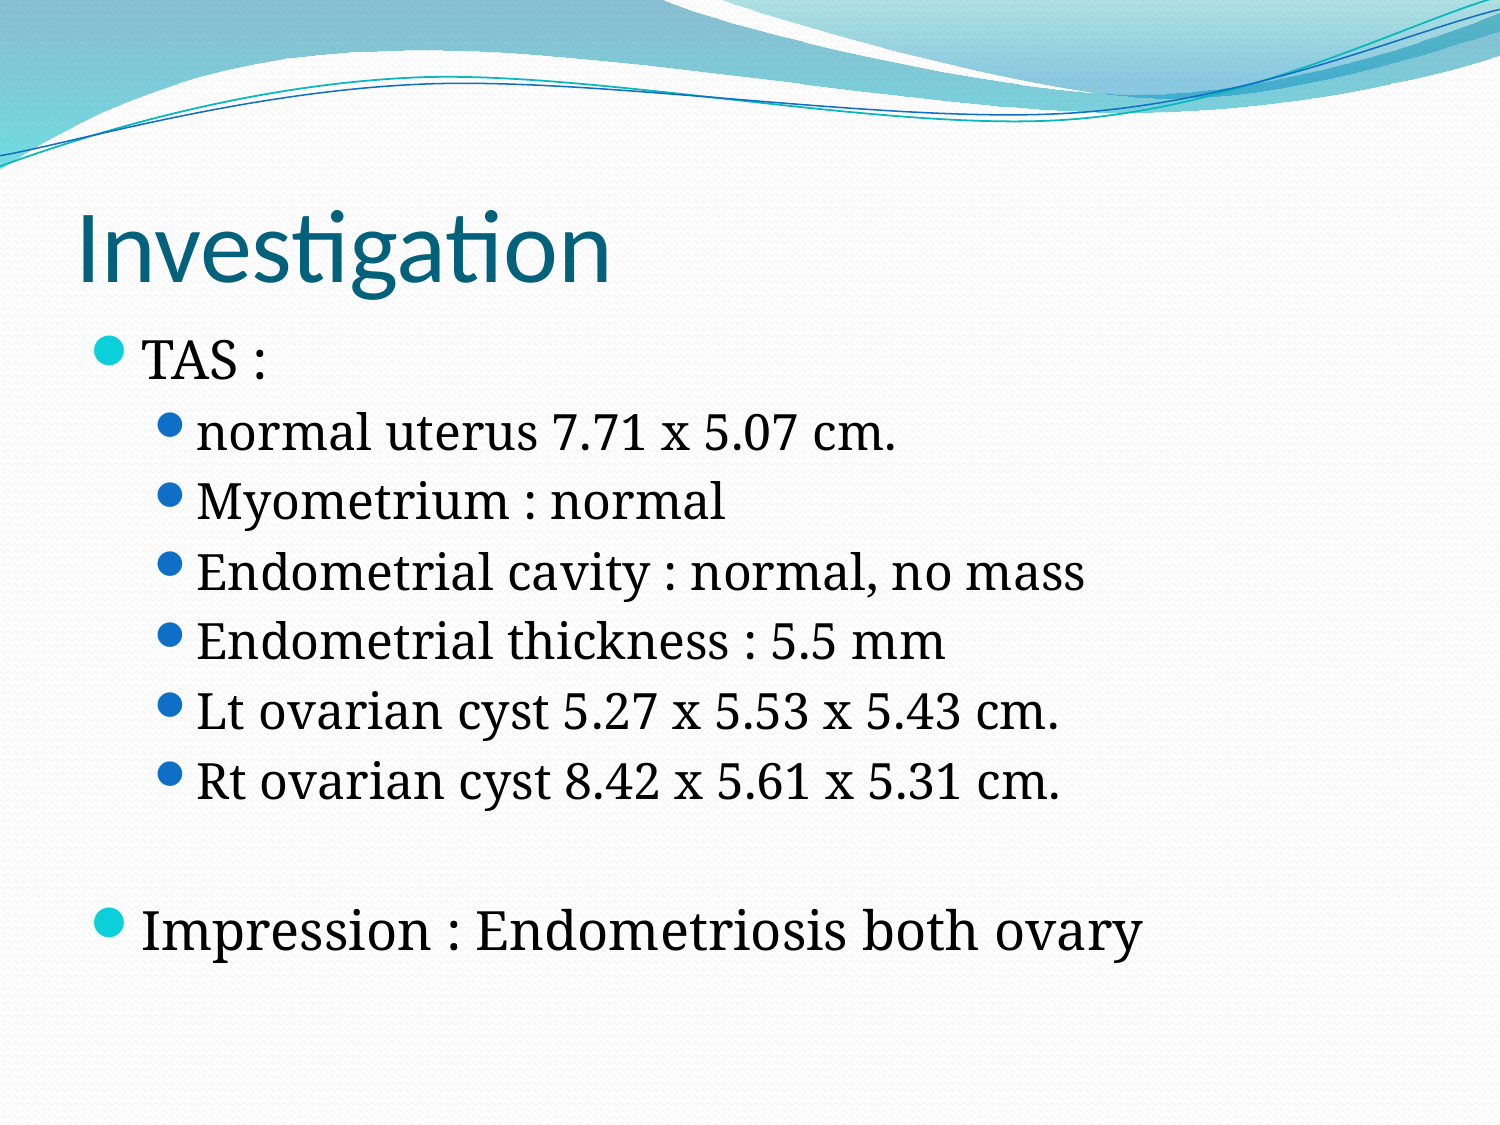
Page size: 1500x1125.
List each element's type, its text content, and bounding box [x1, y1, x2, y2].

list TAS : normal uterus 7.71 x 5.07 cm. Myometrium : normal Endometrial cavity : normal, no mass Endometrial thickness : 5.5 mm Lt ovarian cyst 5.27 x 5.53 x 5.43 cm. Rt ovarian cyst 8.42 x 5.61 x 5.31 cm. Impression : Endometriosis both ovary [75, 317, 1425, 1038]
title Investigation [75, 115, 1425, 303]
